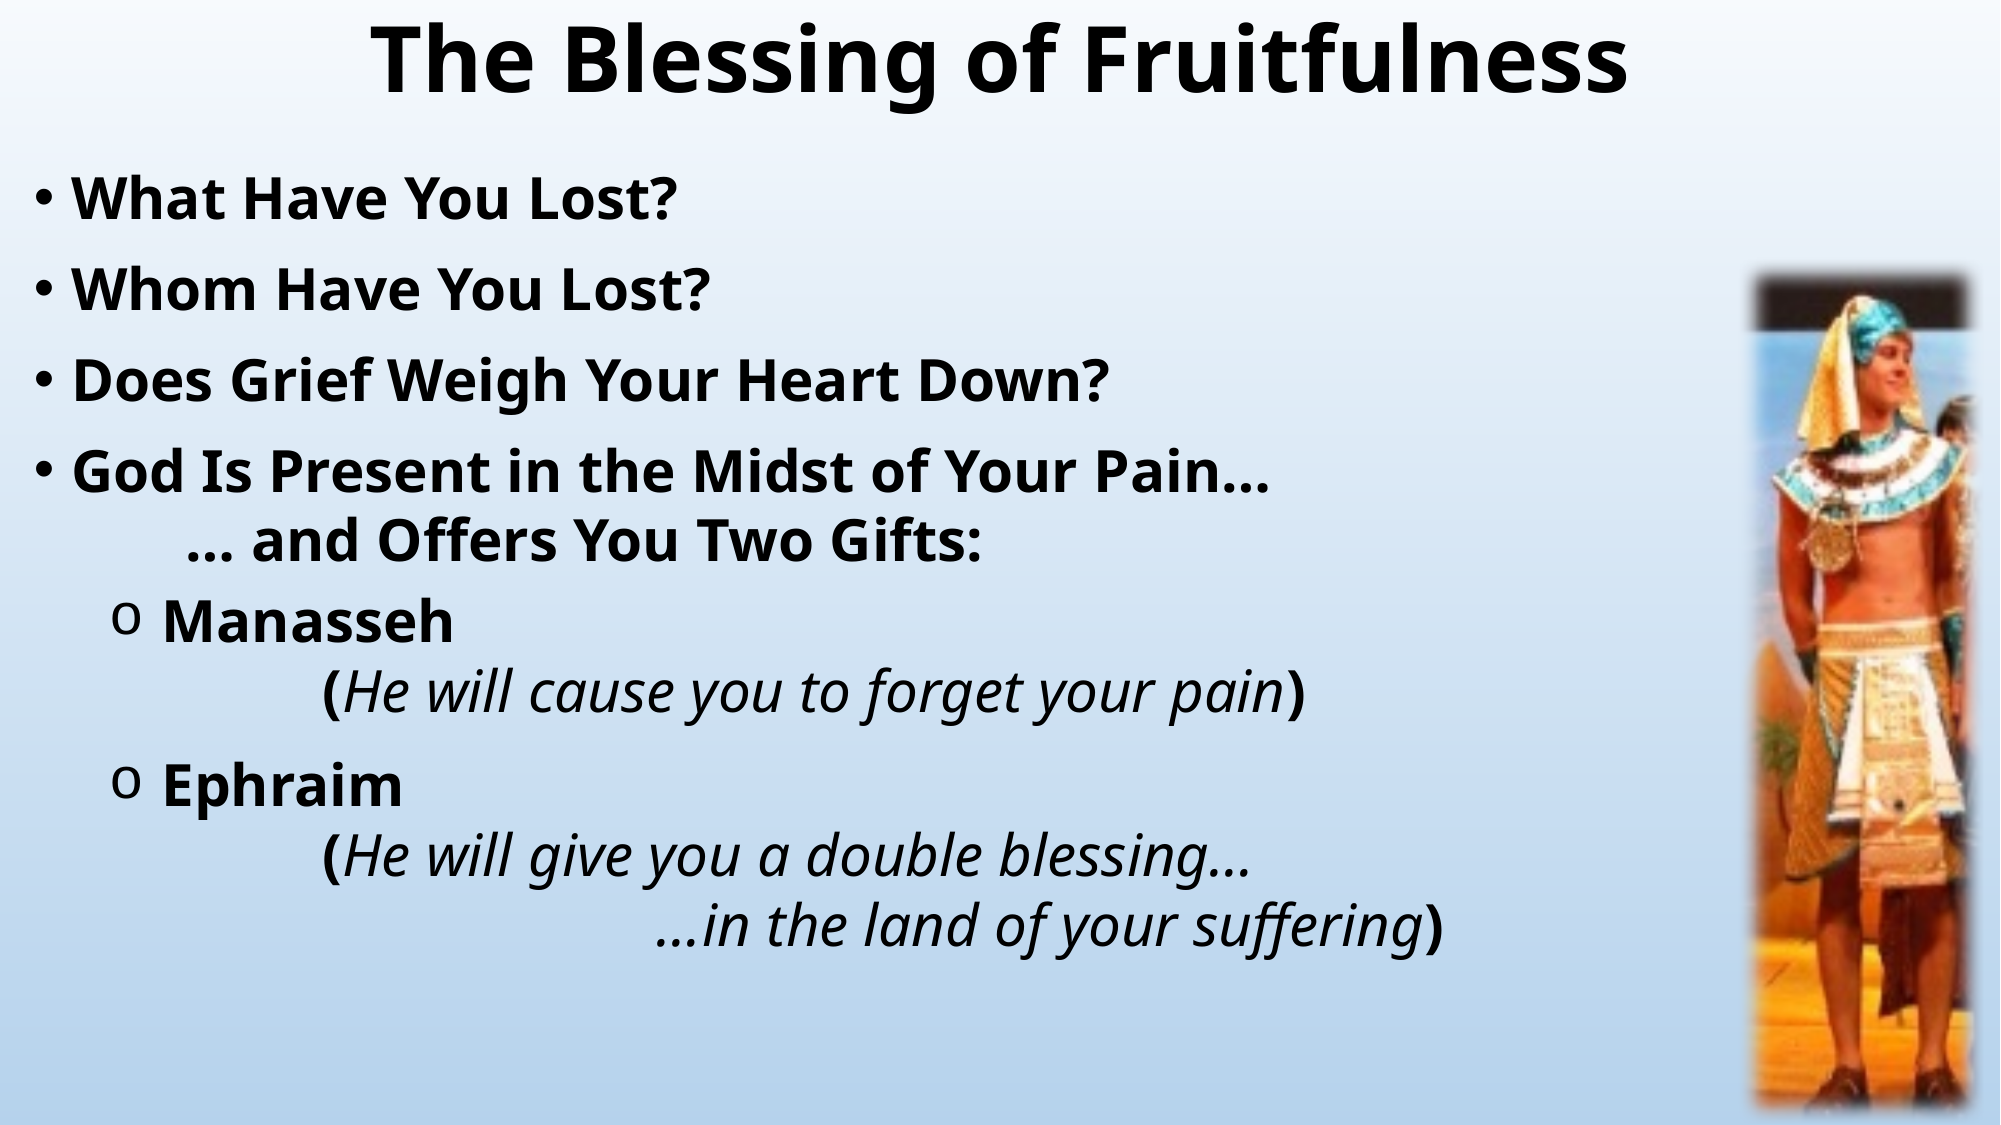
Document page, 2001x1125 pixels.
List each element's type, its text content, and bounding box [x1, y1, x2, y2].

list What Have You Lost? Whom Have You Lost? Does Grief Weigh Your Heart Down? God Is Present in the Midst of Your Pain… … and Offers You Two Gifts: Manasseh (He will cause you to forget your pain) Ephraim (He will give you a double blessing… …in the land of your suffering) [19, 154, 1984, 1125]
title The Blessing of Fruitfulness [137, 0, 1863, 129]
picture [1738, 257, 1984, 1125]
